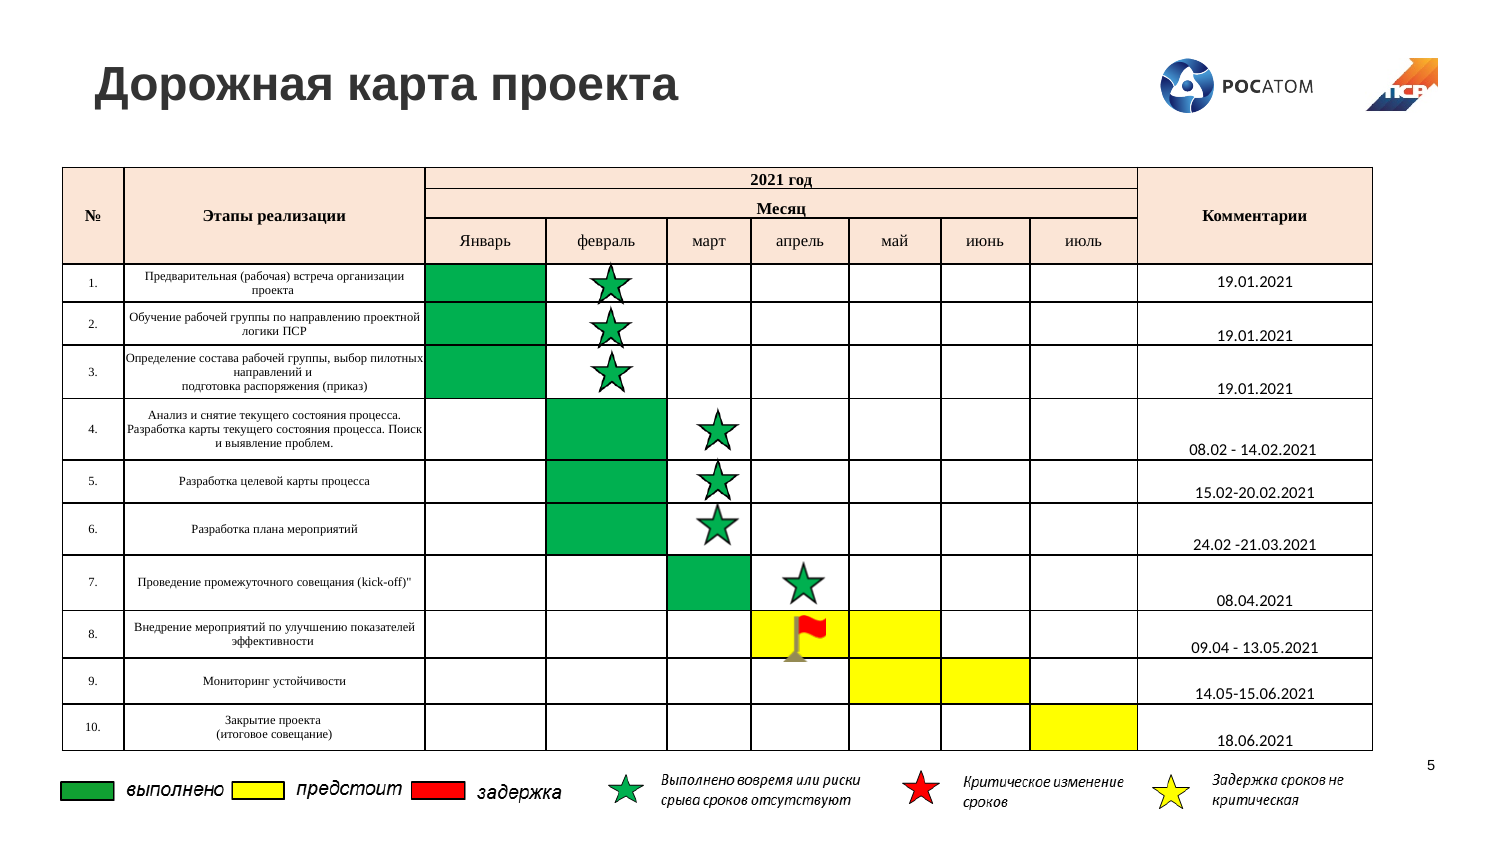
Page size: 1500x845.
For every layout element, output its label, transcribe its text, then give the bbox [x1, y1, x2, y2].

table_cell [426, 303, 545, 344]
table_cell [668, 265, 750, 301]
table_cell [426, 265, 545, 301]
table_cell [752, 659, 848, 703]
table_cell 19.01.2021 [1138, 346, 1372, 398]
table_cell [942, 265, 1029, 301]
table_cell [850, 556, 940, 610]
table_cell 19.01.2021 [1138, 303, 1372, 344]
table_cell [1031, 461, 1137, 502]
picture [1160, 58, 1313, 113]
table_cell 18.06.2021 [1138, 705, 1372, 750]
table_cell Разработка плана мероприятий [125, 504, 424, 554]
table_cell Обучение рабочей группы по направлению проектной логики ПСР [125, 303, 424, 344]
picture [695, 456, 740, 546]
table_cell 24.02 -21.03.2021 [1138, 504, 1372, 554]
table_cell [1031, 659, 1137, 703]
table_cell [752, 265, 848, 301]
table_header Этапы реализации [125, 168, 424, 263]
title Дорожная карта проекта [94, 59, 1171, 114]
table_cell 4. [63, 399, 123, 459]
table_cell [668, 504, 750, 554]
table_cell [942, 659, 1029, 703]
table_cell Внедрение мероприятий по улучшению показателей эффективности [125, 611, 424, 657]
table_cell [752, 303, 848, 344]
table_cell [426, 556, 545, 610]
table_cell [547, 346, 666, 398]
table_cell [850, 705, 940, 750]
table_cell [752, 399, 848, 459]
picture [783, 615, 826, 662]
table_cell Разработка целевой карты процесса [125, 461, 424, 502]
table_cell [942, 504, 1029, 554]
picture [588, 260, 634, 393]
table_cell [752, 346, 848, 398]
table_cell март [668, 219, 750, 263]
table_cell [850, 265, 940, 301]
table_cell [1031, 346, 1137, 398]
table_cell Январь [426, 219, 545, 263]
table_cell [850, 346, 940, 398]
table_cell [1031, 705, 1137, 750]
table_cell [1031, 399, 1137, 459]
table_cell 14.05-15.06.2021 [1138, 659, 1372, 703]
table_cell 15.02-20.02.2021 [1138, 461, 1372, 502]
table_cell [752, 705, 848, 750]
table_cell [668, 303, 750, 344]
table_cell 09.04 - 13.05.2021 [1138, 611, 1372, 657]
table_header Комментарии [1138, 168, 1372, 263]
table_cell 9. [63, 659, 123, 703]
table_cell [633, 265, 666, 301]
picture [1365, 58, 1438, 113]
table_cell Определение состава рабочей группы, выбор пилотных направлений и подготовка распоряжения (приказ) [125, 346, 424, 398]
table_cell [850, 461, 940, 502]
table_cell [668, 659, 750, 703]
table_cell [668, 461, 695, 502]
table_cell [547, 303, 588, 344]
table_cell 1. [63, 265, 123, 301]
table_cell [547, 556, 666, 610]
table_cell [547, 399, 666, 459]
table_cell [850, 504, 940, 554]
table_cell Анализ и снятие текущего состояния процесса. Разработка карты текущего состояния процесса. Поиск и выявление проблем. [125, 399, 424, 459]
table_cell [1031, 265, 1137, 301]
table_cell Закрытие проекта (итоговое совещание) [125, 705, 424, 750]
table_cell [942, 705, 1029, 750]
table_cell [633, 303, 666, 344]
table_cell 08.04.2021 [1138, 556, 1372, 610]
table_cell 6. [63, 504, 123, 554]
table_cell [850, 303, 940, 344]
table_cell [547, 504, 666, 554]
table_cell [942, 399, 1029, 459]
table_cell [752, 611, 848, 657]
table_cell [668, 705, 750, 750]
table_cell [740, 461, 750, 502]
table_cell [668, 399, 750, 459]
picture [59, 762, 1375, 824]
table_cell [1031, 303, 1137, 344]
table_cell [850, 399, 940, 459]
table_cell [426, 346, 545, 398]
table_cell [547, 659, 666, 703]
table_cell [942, 461, 1029, 502]
table_cell 5. [63, 461, 123, 502]
table_cell [850, 611, 940, 657]
table_cell [942, 611, 1029, 657]
table_cell [426, 504, 545, 554]
table_cell Проведение промежуточного совещания (kick-off)" [125, 556, 424, 610]
table_header № [63, 168, 123, 263]
table_cell [426, 659, 545, 703]
table_cell [426, 461, 545, 502]
table_cell 7. [63, 556, 123, 610]
table_cell [547, 611, 666, 657]
table_cell [942, 303, 1029, 344]
picture [781, 560, 826, 605]
table_cell [547, 265, 588, 301]
table_cell июнь [942, 219, 1029, 263]
table_cell июль [1031, 219, 1137, 263]
table_cell [1031, 611, 1137, 657]
table_cell [426, 399, 545, 459]
table_cell [1031, 504, 1137, 554]
table_cell [426, 611, 545, 657]
table_cell [668, 346, 750, 398]
table_cell май [850, 219, 940, 263]
table_cell Предварительная (рабочая) встреча организации проекта [125, 265, 424, 301]
table_cell [668, 611, 750, 657]
table_cell [1031, 556, 1137, 610]
table_cell 10. [63, 705, 123, 750]
table_cell [752, 504, 848, 554]
table_cell 2. [63, 303, 123, 344]
table_cell [547, 461, 666, 502]
table_cell [850, 659, 940, 703]
picture [695, 406, 740, 451]
table_cell 8. [63, 611, 123, 657]
table_cell [426, 705, 545, 750]
table_header 2021 год [426, 168, 1137, 188]
table_cell [942, 346, 1029, 398]
table_cell 08.02 - 14.02.2021 [1138, 399, 1372, 459]
table_cell апрель [752, 219, 848, 263]
table_cell Мониторинг устойчивости [125, 659, 424, 703]
table_cell [942, 556, 1029, 610]
table_cell 3. [63, 346, 123, 398]
table_cell [668, 556, 750, 610]
table_cell [547, 705, 666, 750]
table_cell 19.01.2021 [1138, 265, 1372, 301]
table_cell [752, 461, 848, 502]
table_cell февраль [547, 219, 666, 263]
table_cell [752, 556, 848, 610]
table_cell Месяц [426, 189, 1137, 217]
